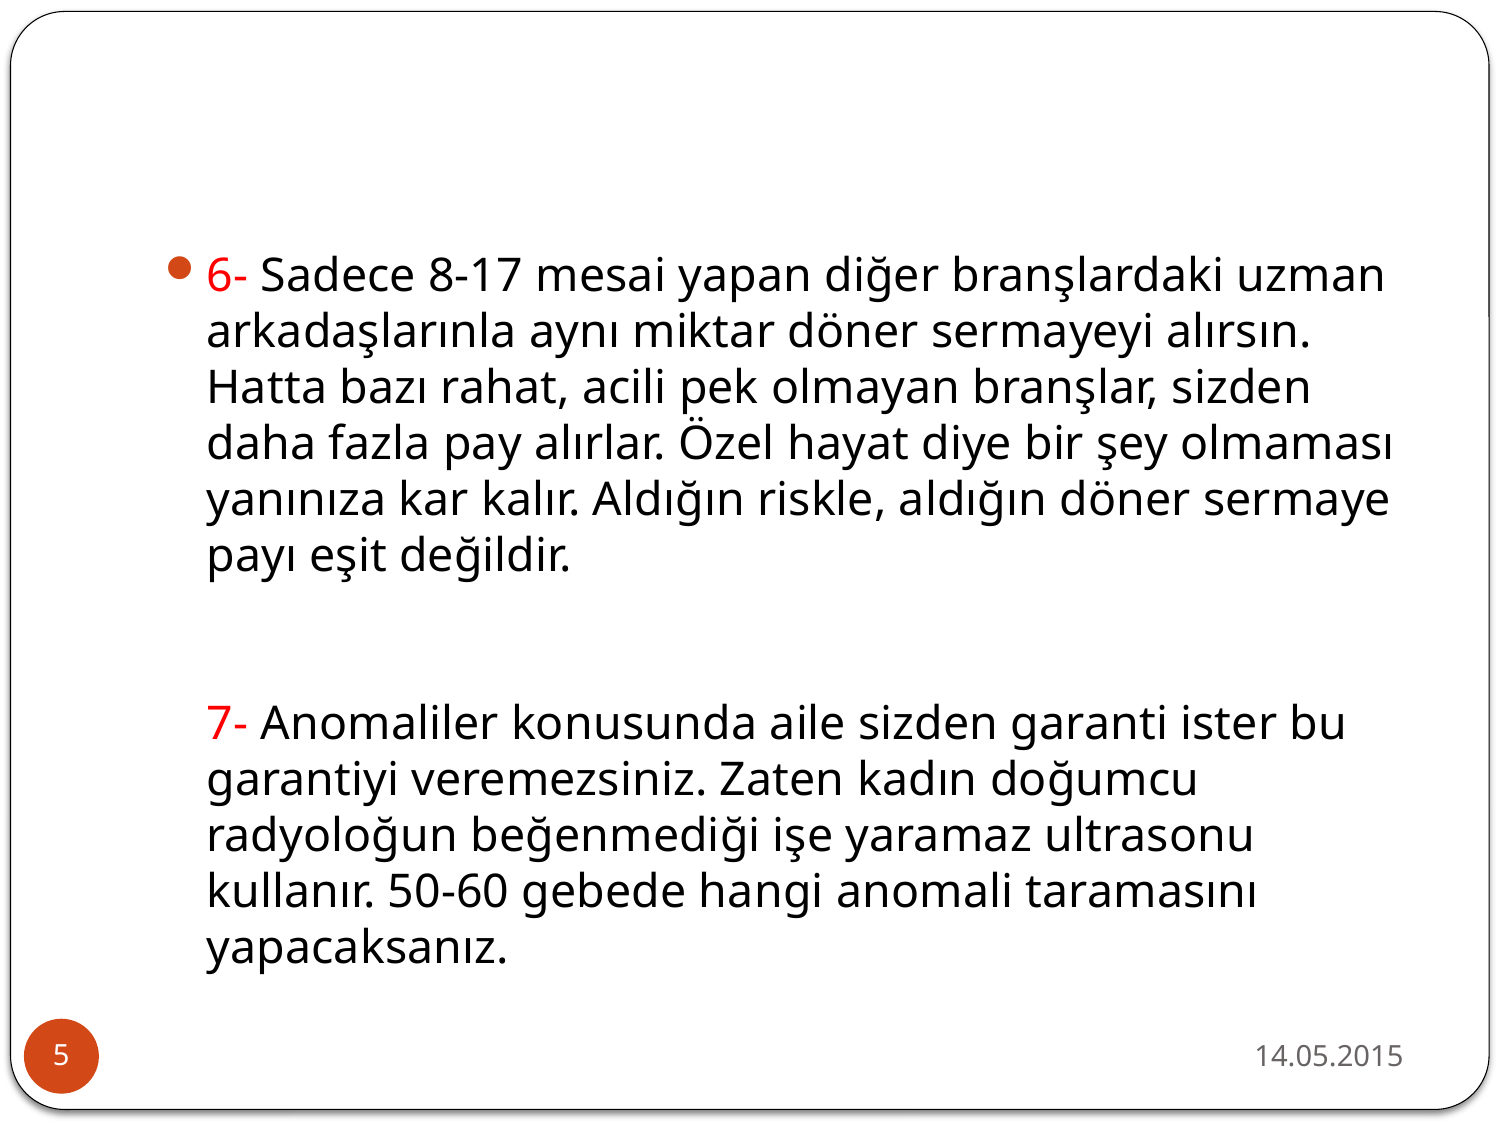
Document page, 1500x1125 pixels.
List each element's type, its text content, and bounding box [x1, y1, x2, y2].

slide_number 5 [23, 1018, 99, 1094]
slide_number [1012, 1015, 1419, 1094]
list 6- Sadece 8-17 mesai yapan diğer branşlardaki uzman arkadaşlarınla aynı miktar döner sermayeyi alırsın. Hatta bazı rahat, acili pek olmayan branşlar, sizden daha fazla pay alırlar. Özel hayat diye bir şey olmaması yanınıza kar kalır. Aldığın riskle, aldığın döner sermaye payı eşit değildir. 7- Anomaliler konusunda aile sizden garanti ister bu garantiyi veremezsiniz. Zaten kadın doğumcu radyoloğun beğenmediği işe yaramaz ultrasonu kullanır. 50-60 gebede hangi anomali taramasını yapacaksanız. [150, 237, 1425, 988]
